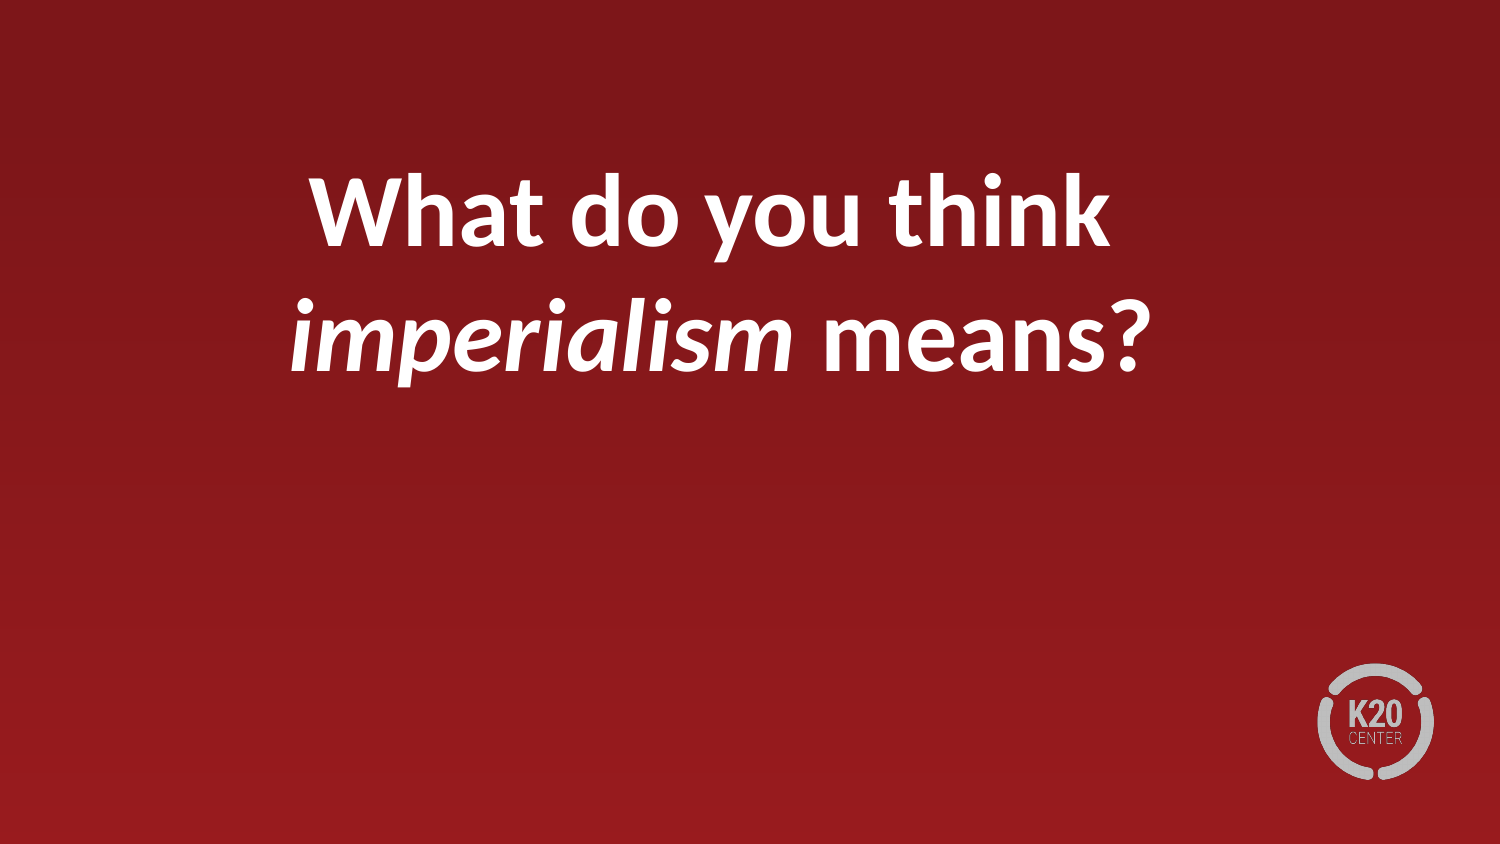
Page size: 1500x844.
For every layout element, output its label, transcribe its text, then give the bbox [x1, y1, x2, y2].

picture [1300, 646, 1451, 797]
title What do you think imperialism means? [79, 154, 1368, 380]
